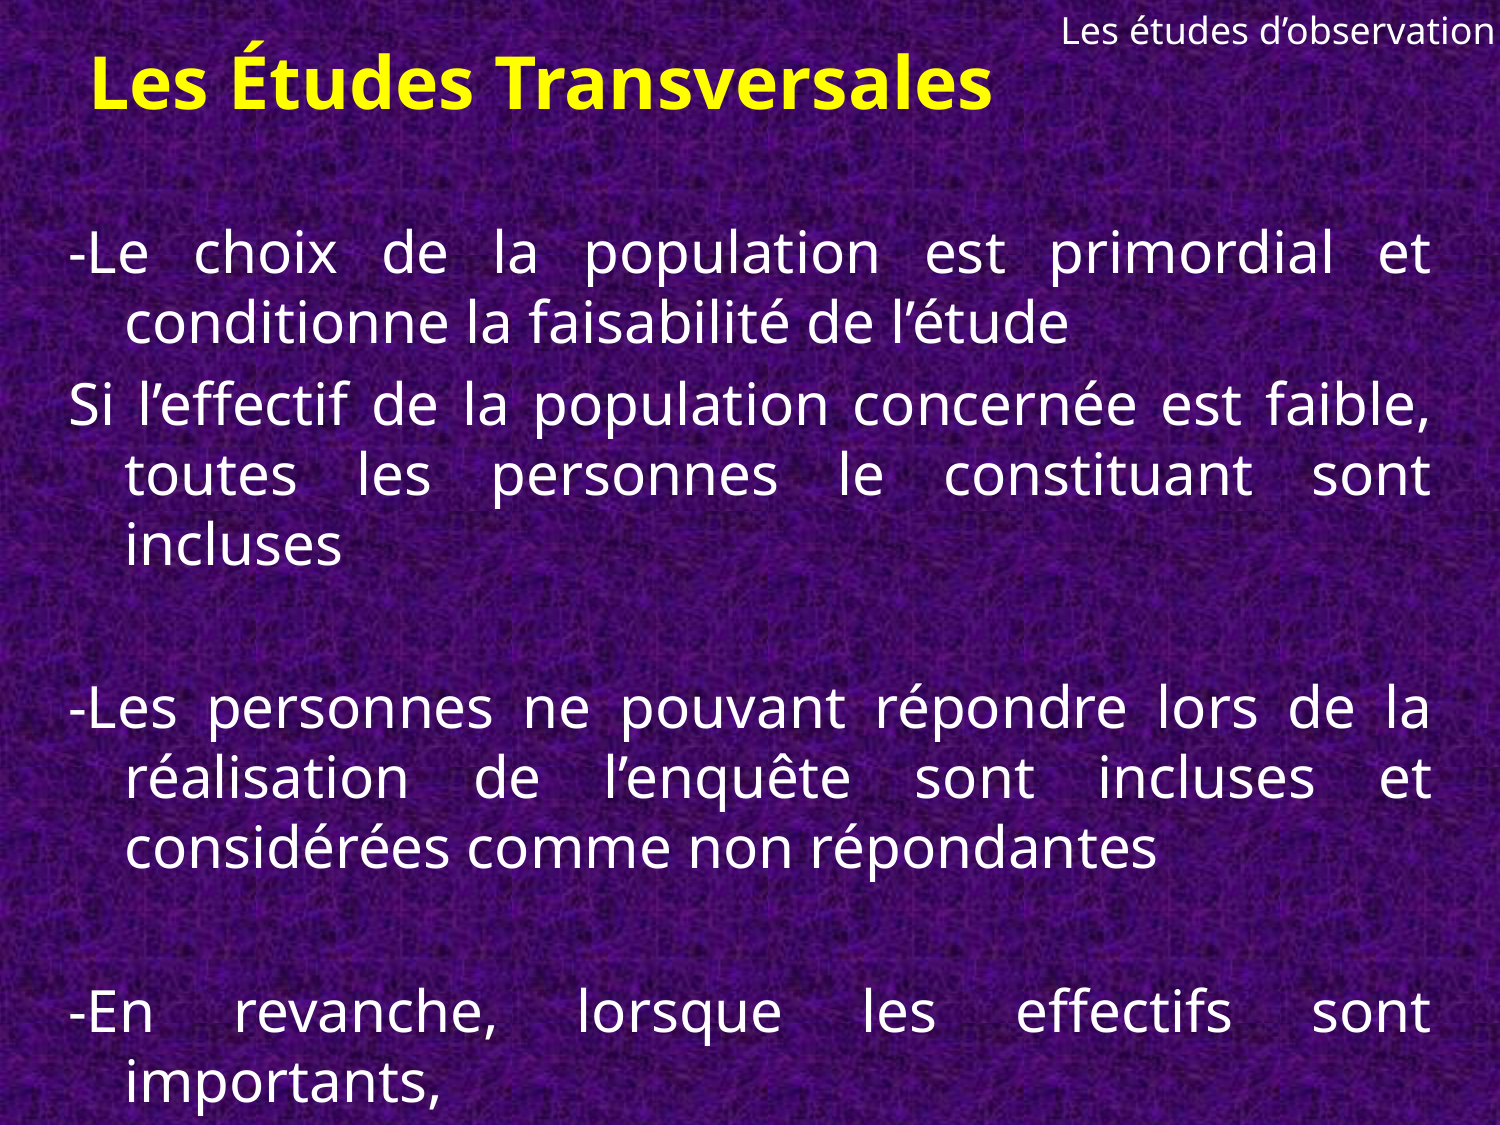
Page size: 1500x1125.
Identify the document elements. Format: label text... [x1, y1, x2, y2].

text_box Les Études Transversales [73, 28, 1424, 220]
list -Le choix de la population est primordial et conditionne la faisabilité de l’étude Si l’effectif de la population concernée est faible, toutes les personnes le constituant sont incluses -Les personnes ne pouvant répondre lors de la réalisation de l’enquête sont incluses et considérées comme non répondantes -En revanche, lorsque les effectifs sont importants, un échantillonnage doit être réalisé. [52, 207, 1448, 1071]
text_box Les études d’observation [1045, 0, 1500, 60]
picture [0, 0, 1500, 1125]
